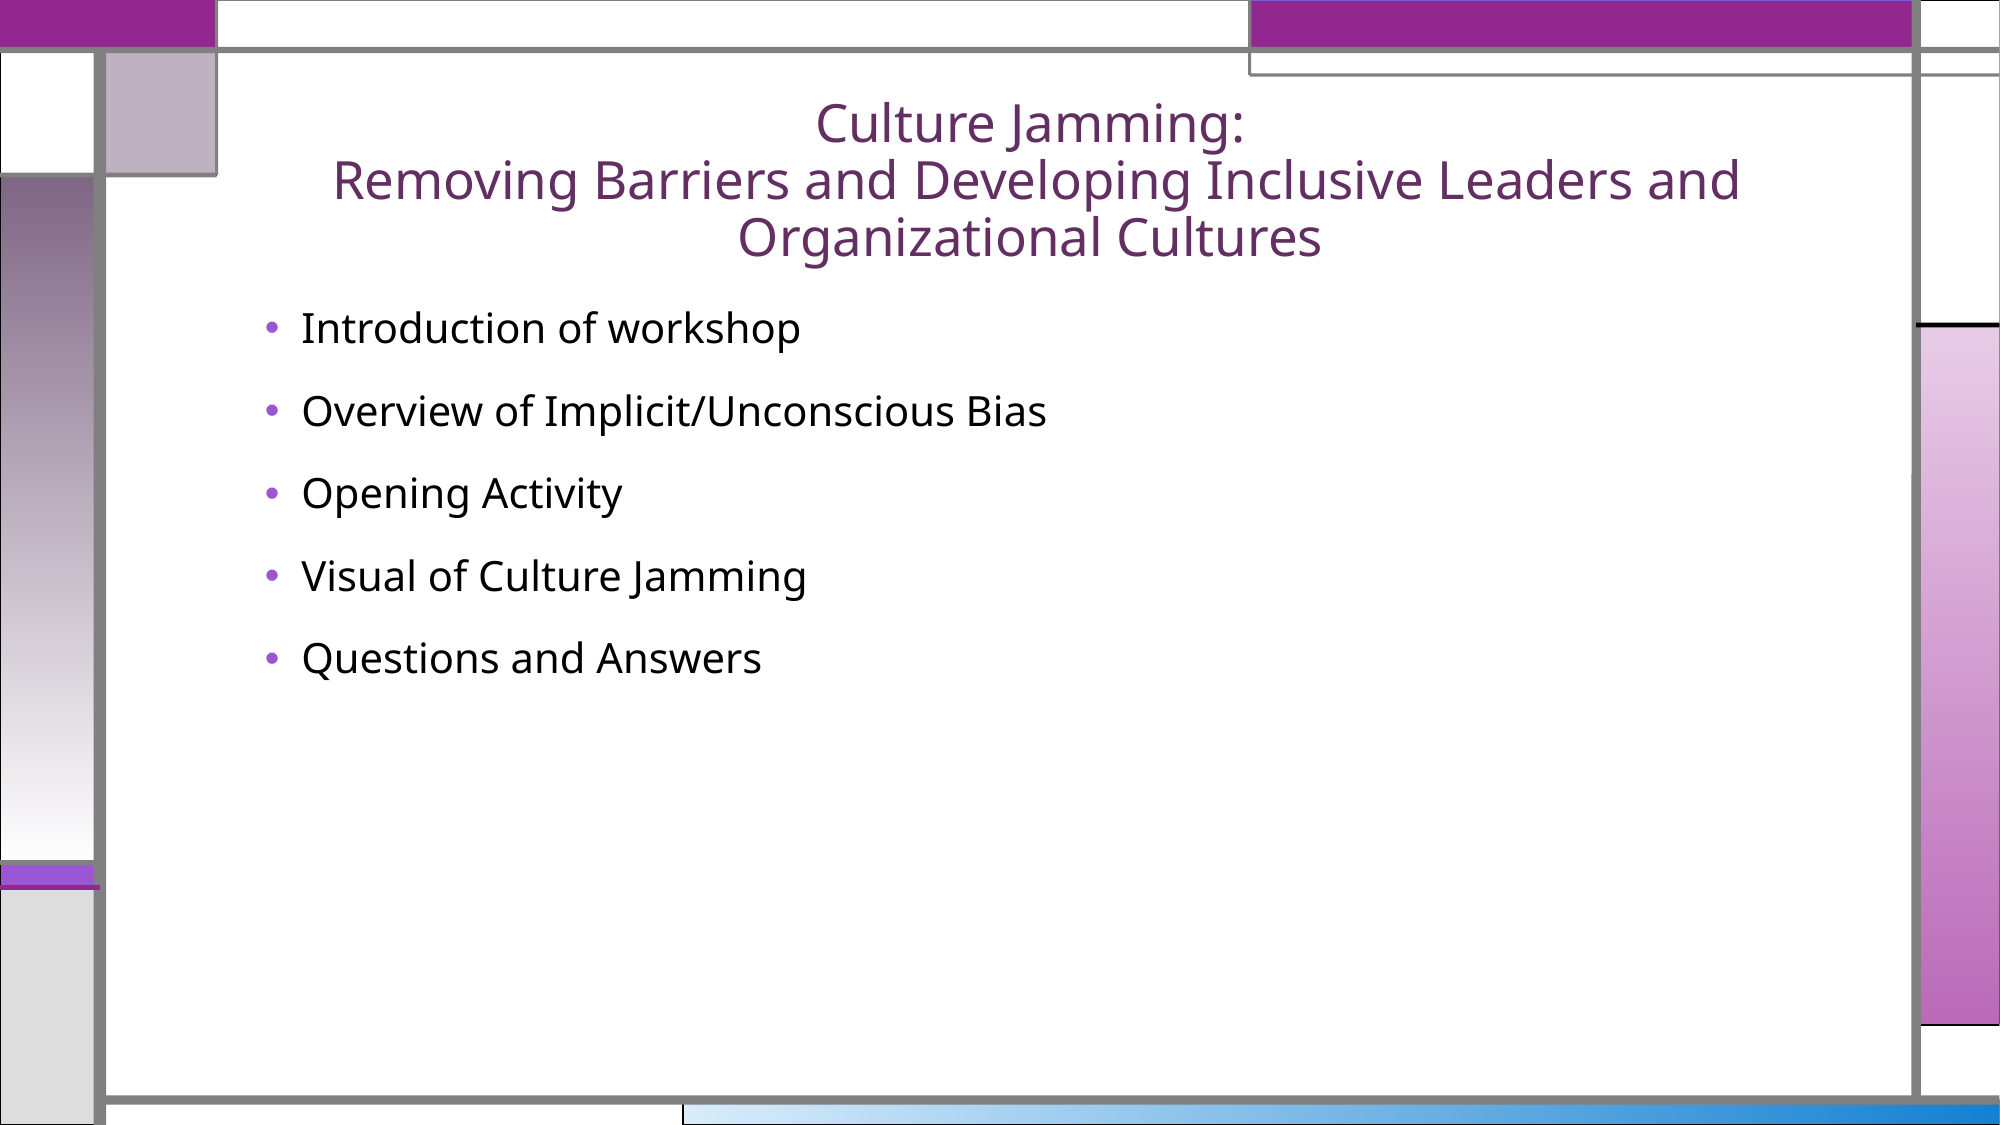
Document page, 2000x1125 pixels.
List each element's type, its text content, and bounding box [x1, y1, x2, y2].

title Culture Jamming: Removing Barriers and Developing Inclusive Leaders and Organizational Cultures [249, 87, 1825, 275]
list Introduction of workshop Overview of Implicit/Unconscious Bias Opening Activity Visual of Culture Jamming Questions and Answers [249, 299, 1825, 988]
